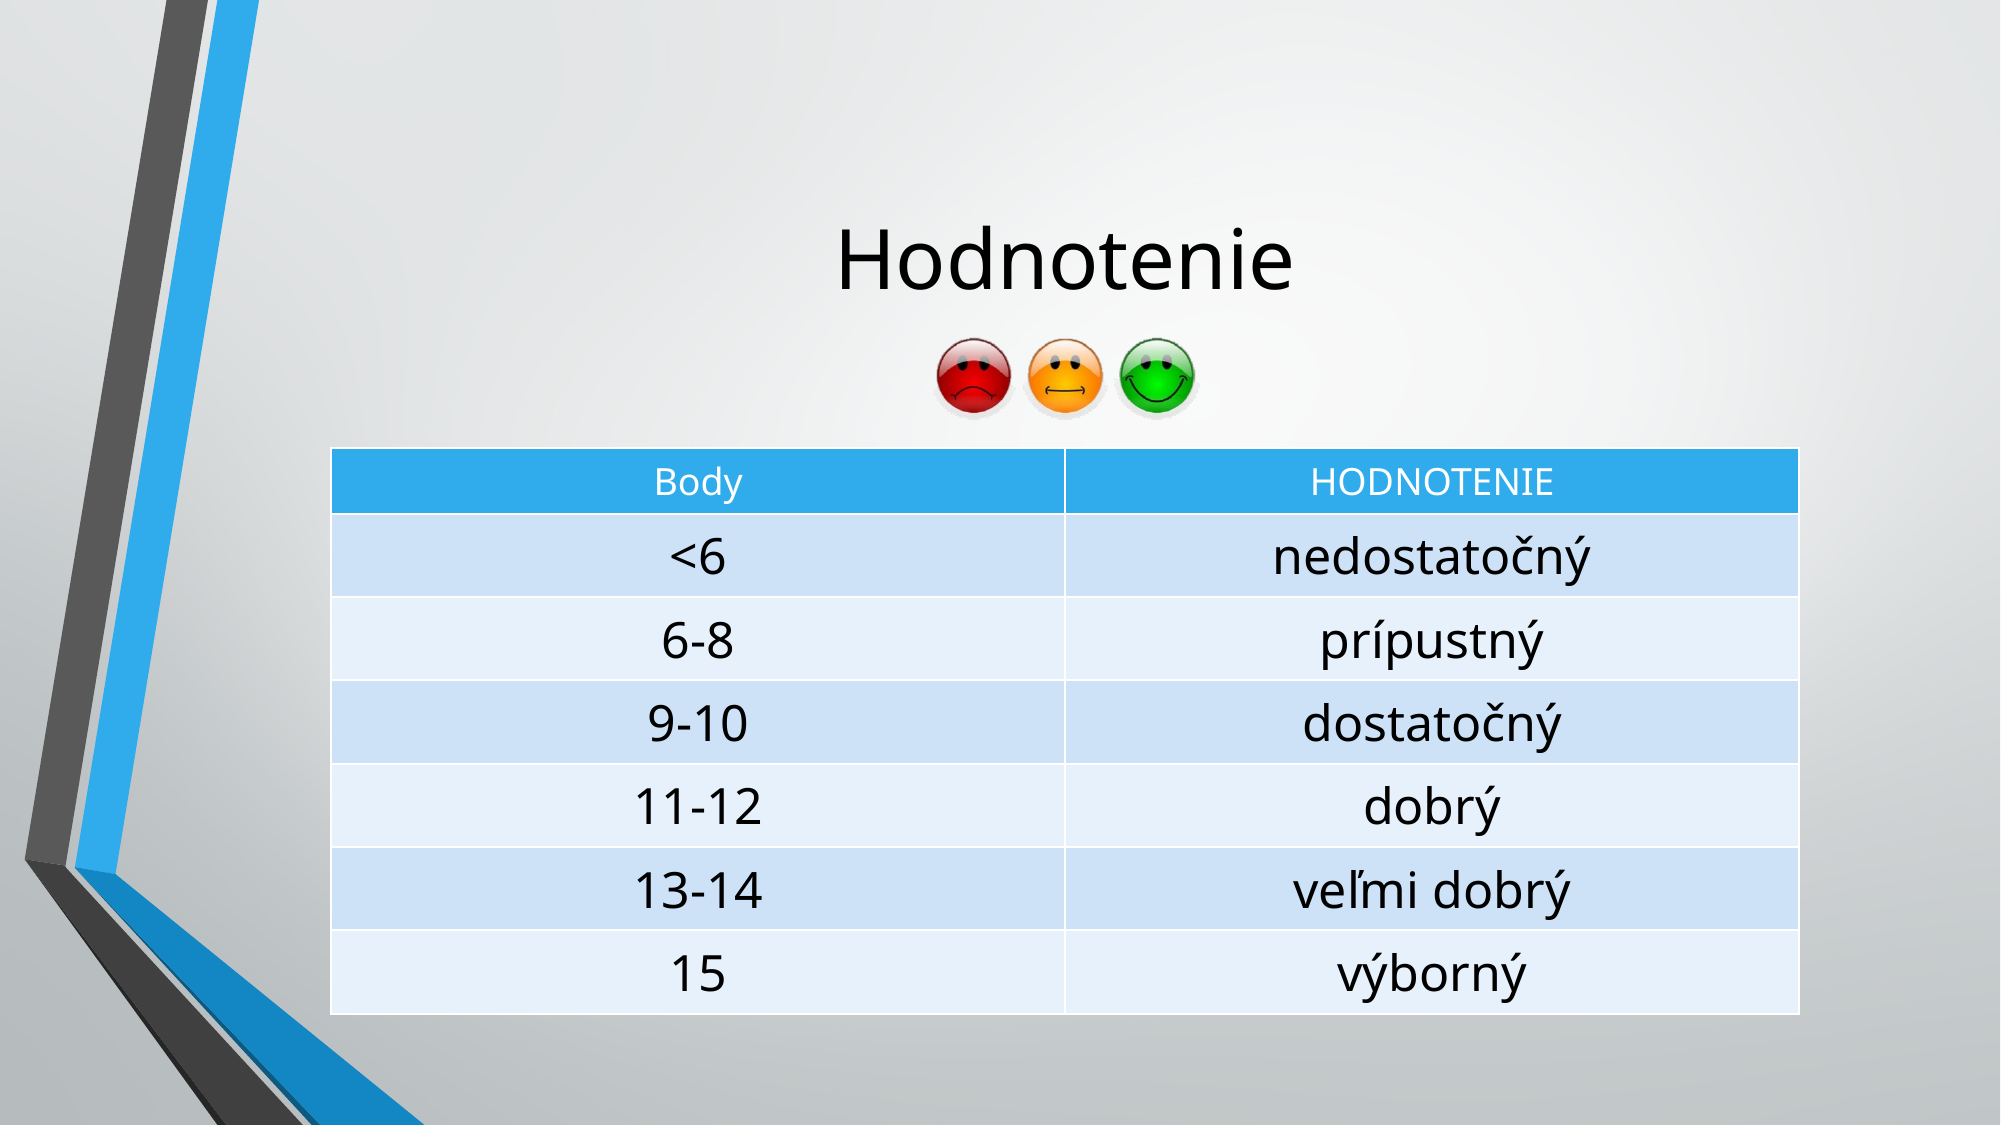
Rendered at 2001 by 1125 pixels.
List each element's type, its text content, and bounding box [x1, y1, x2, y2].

table_cell 11-12 [332, 765, 1064, 846]
table_cell veľmi dobrý [1066, 848, 1798, 929]
table_cell dostatočný [1066, 681, 1798, 763]
table_cell 6-8 [332, 598, 1064, 679]
table_cell nedostatočný [1066, 515, 1798, 596]
table_cell 15 [332, 931, 1064, 1013]
table_cell 13-14 [332, 848, 1064, 929]
table_cell <6 [332, 515, 1064, 596]
table_header Body [332, 449, 1064, 513]
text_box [924, 306, 1207, 448]
table_cell výborný [1066, 931, 1798, 1013]
table_cell 9-10 [332, 681, 1064, 763]
table_header HODNOTENIE [1066, 449, 1798, 513]
table_cell prípustný [1066, 598, 1798, 679]
table_cell dobrý [1066, 765, 1798, 846]
title Hodnotenie [243, 112, 1887, 400]
